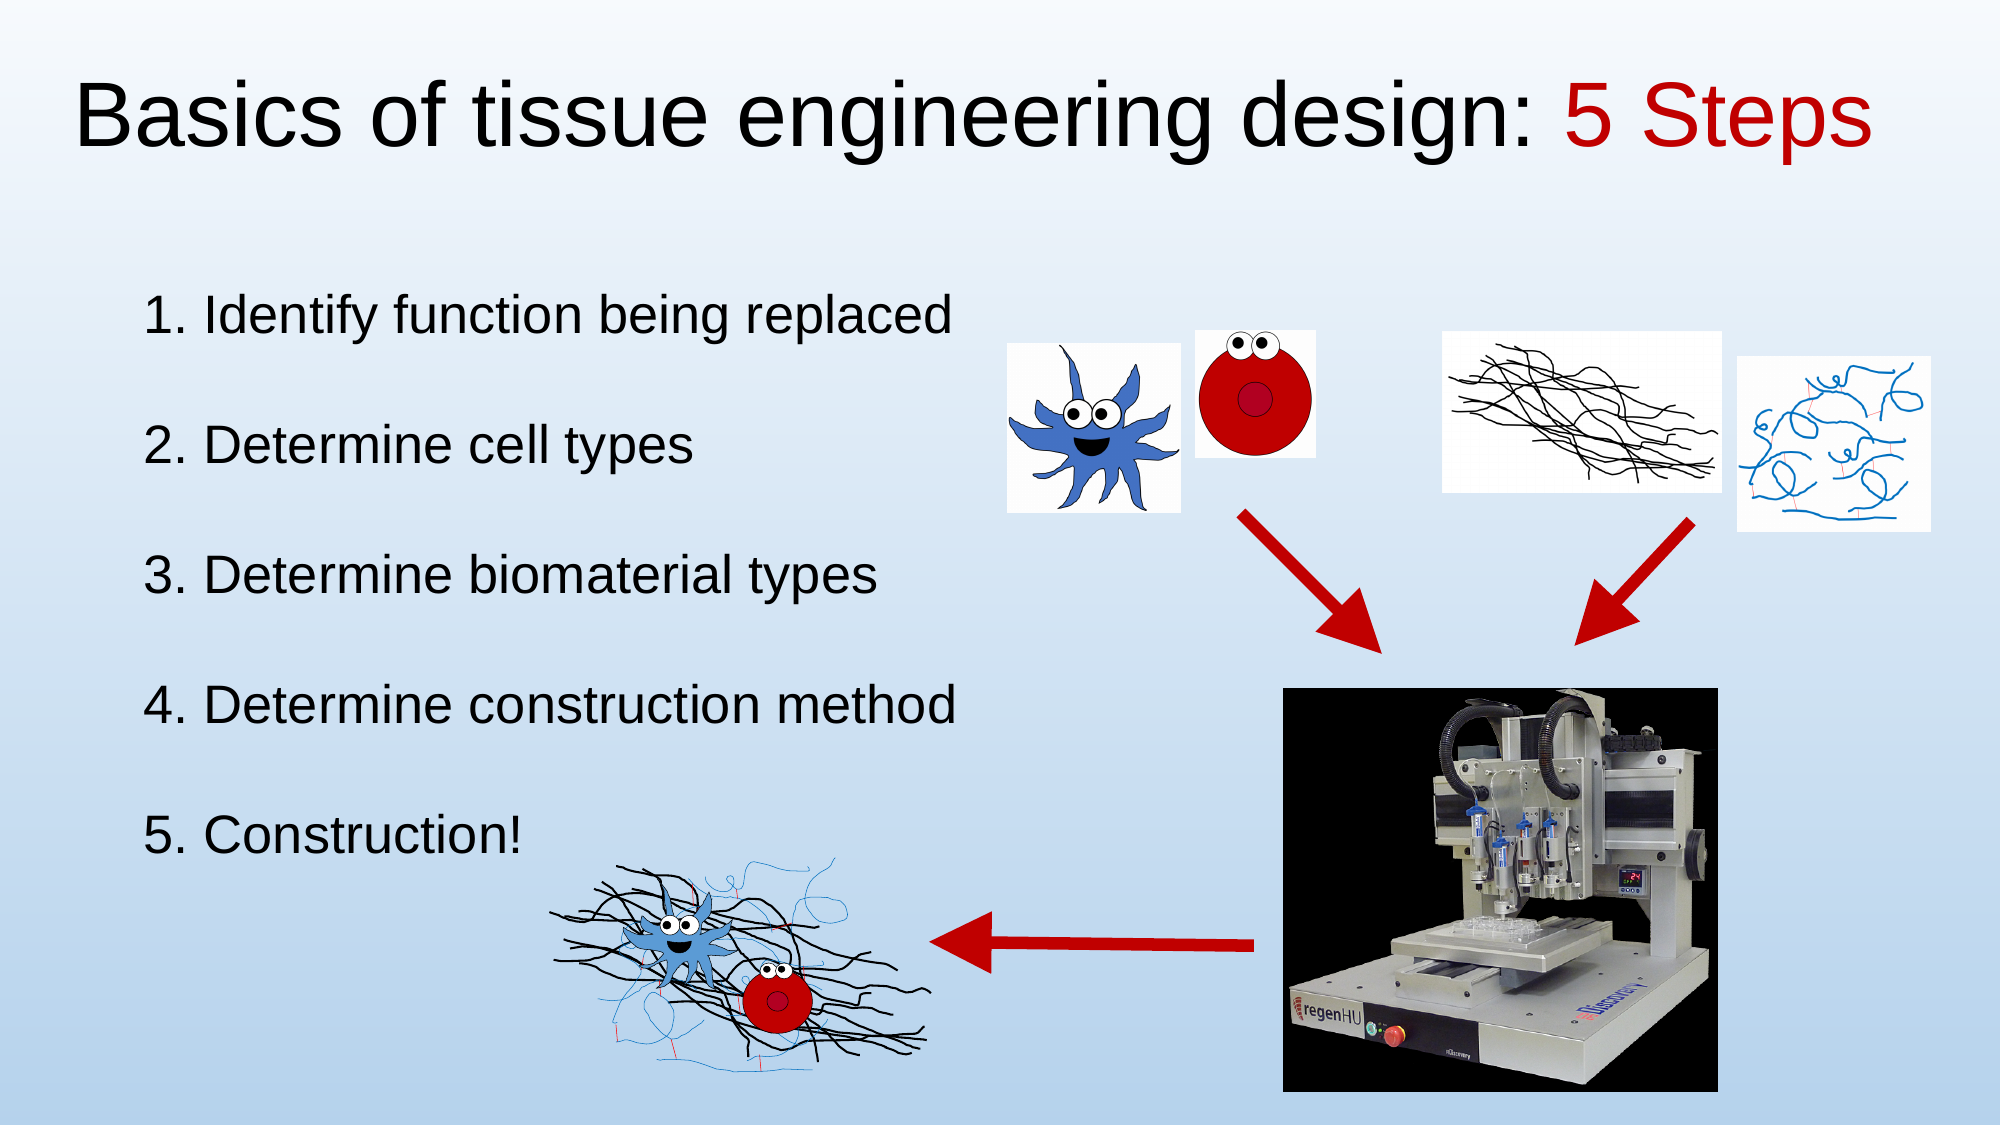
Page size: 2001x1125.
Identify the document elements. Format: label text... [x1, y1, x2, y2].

list Identify function being replaced Determine cell types Determine biomaterial types Determine construction method Construction! [90, 206, 1254, 915]
title Basics of tissue engineering design: 5 Steps [58, 59, 1974, 207]
picture [1007, 343, 1181, 513]
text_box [931, 941, 1254, 946]
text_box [1240, 512, 1382, 654]
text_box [1574, 521, 1692, 646]
picture [1442, 331, 1723, 493]
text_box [549, 861, 931, 1072]
picture [1737, 356, 1931, 532]
picture [1195, 330, 1316, 458]
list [1283, 688, 1718, 1092]
